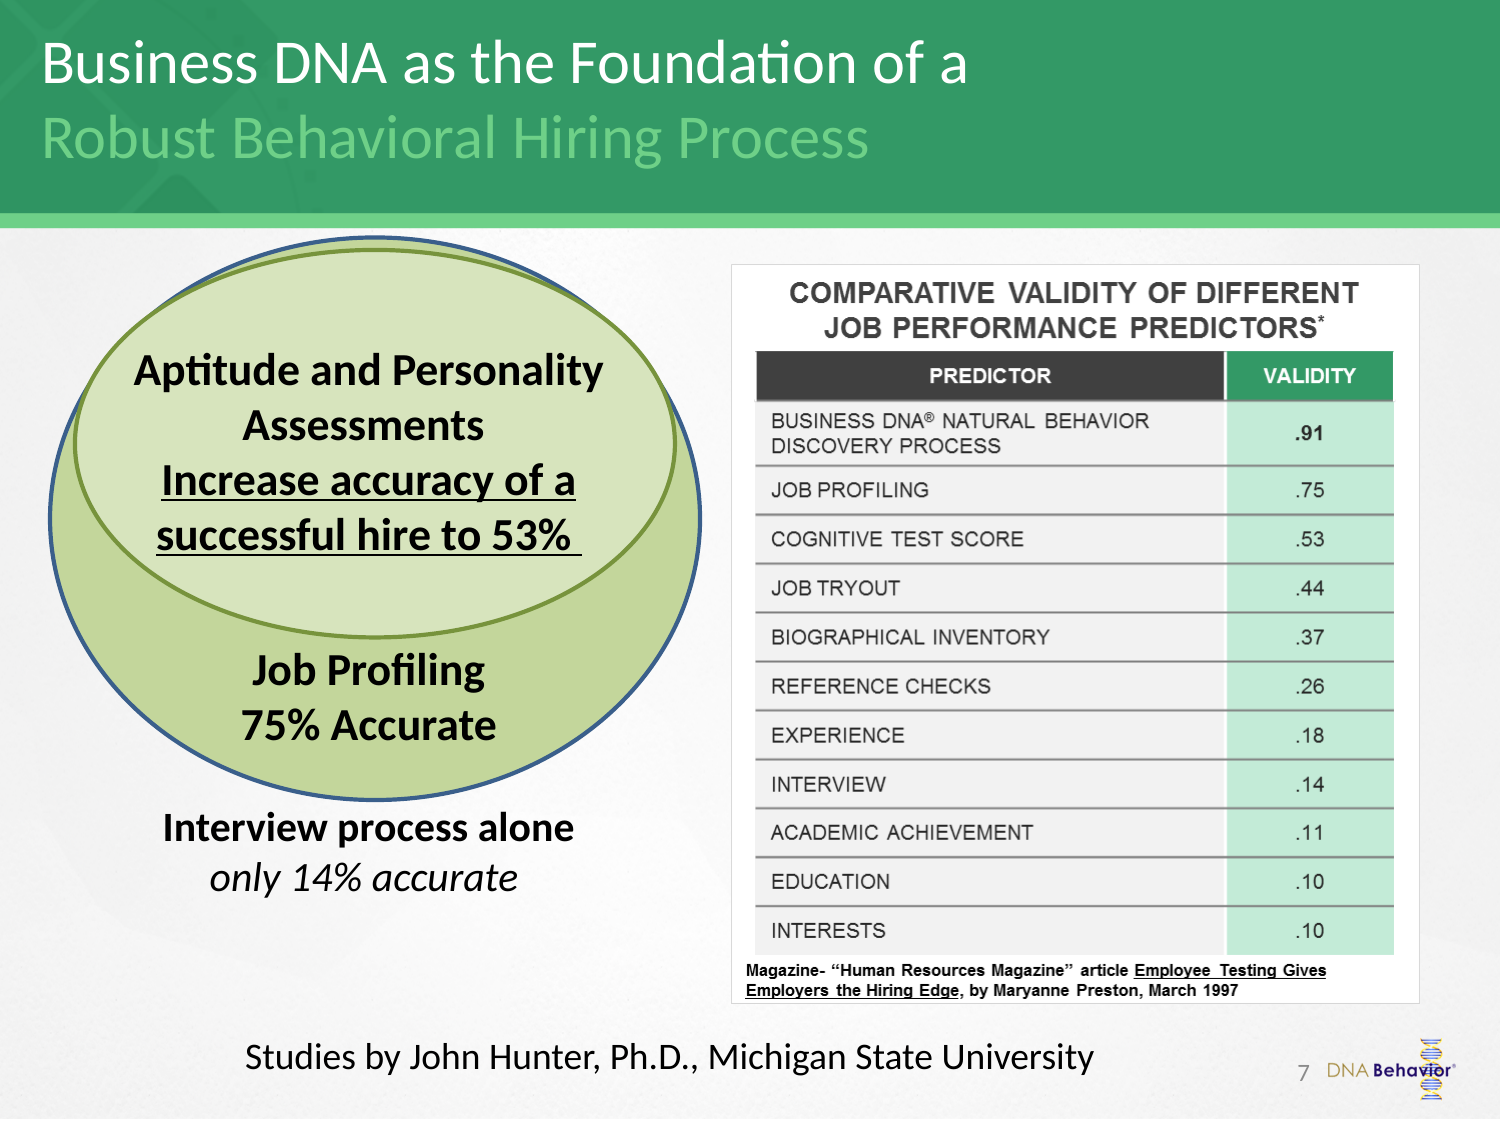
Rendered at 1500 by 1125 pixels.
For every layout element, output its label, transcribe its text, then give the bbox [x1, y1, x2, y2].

text_box Studies by John Hunter, Ph.D., Michigan State University [230, 1024, 1110, 1085]
picture [0, 0, 1500, 1125]
text_box Business DNA as the Foundation of a Robust Behavioral Hiring Process [41, 54, 1422, 138]
text_box [688, 436, 703, 602]
slide_number 7 [975, 1041, 1325, 1102]
text_box Aptitude and Personality Assessments Increase accuracy of a successful hire to 53% Job Profiling 75% Accurate Interview process alone only 14% accurate [50, 237, 688, 958]
